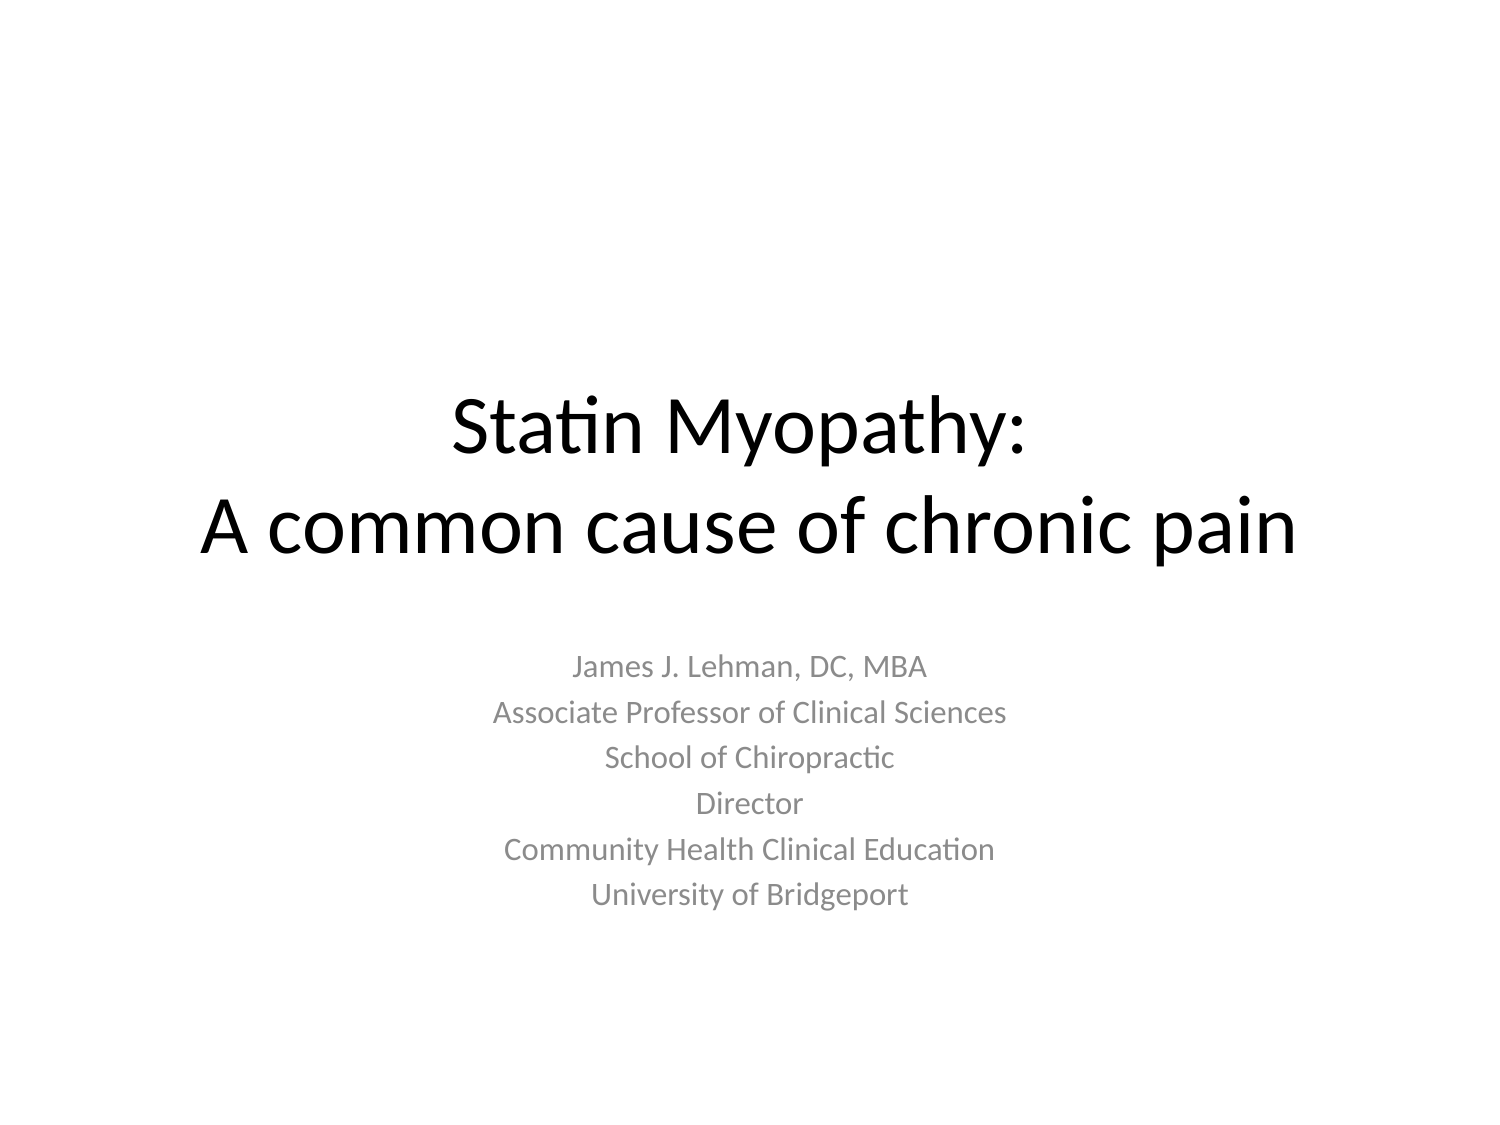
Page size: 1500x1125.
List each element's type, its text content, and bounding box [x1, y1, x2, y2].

subtitle James J. Lehman, DC, MBA Associate Professor of Clinical Sciences School of Chiropractic Director Community Health Clinical Education University of Bridgeport [225, 637, 1275, 925]
title Statin Myopathy: A common cause of chronic pain [112, 349, 1388, 591]
